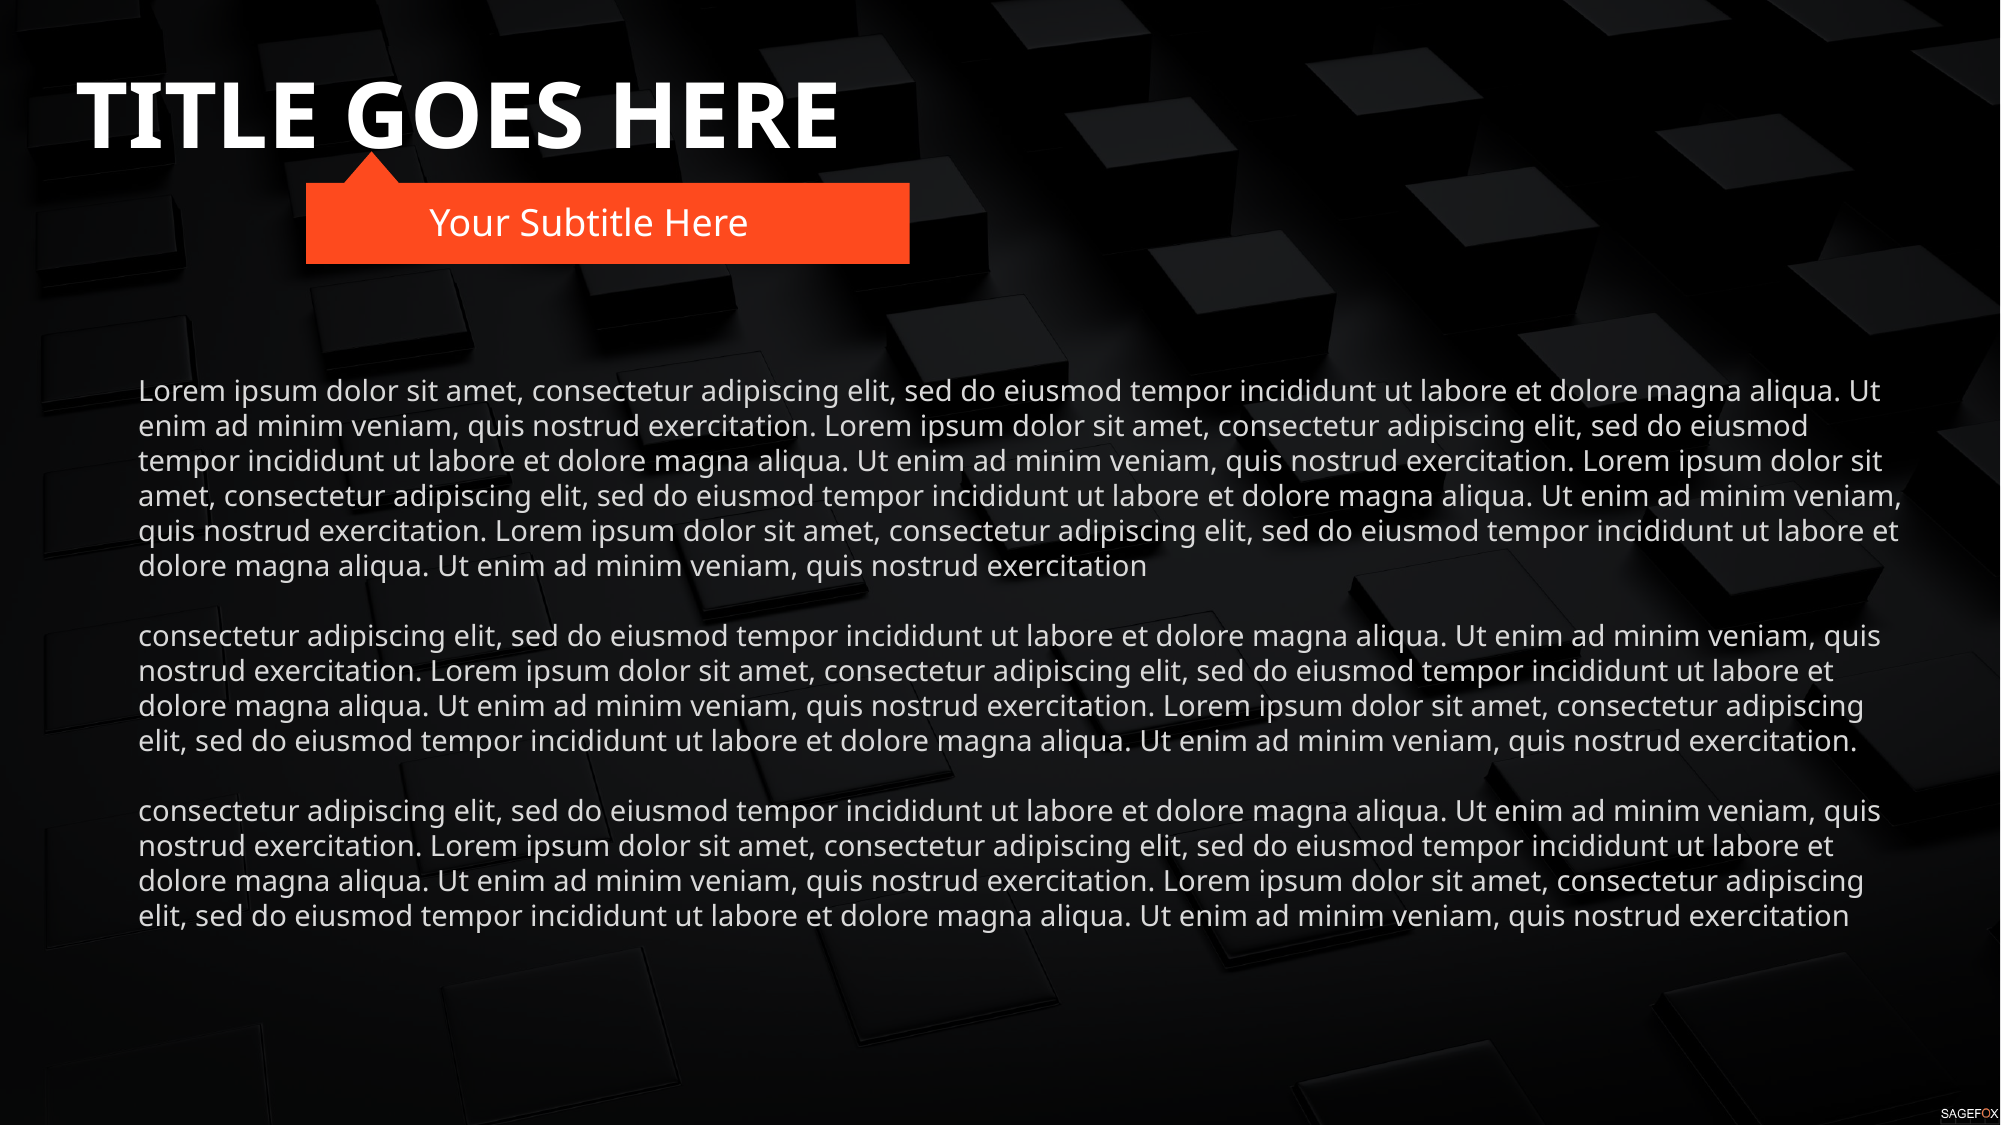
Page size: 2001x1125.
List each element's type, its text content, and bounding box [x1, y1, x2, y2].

text_box TITLE GOES HERE [60, 49, 965, 175]
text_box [306, 151, 910, 264]
text_box Lorem ipsum dolor sit amet, consectetur adipiscing elit, sed do eiusmod tempor incididunt ut labore et dolore magna aliqua. Ut enim ad minim veniam, quis nostrud exercitation. Lorem ipsum dolor sit amet, consectetur adipiscing elit, sed do eiusmod tempor incididunt ut labore et dolore magna aliqua. Ut enim ad minim veniam, quis nostrud exercitation. Lorem ipsum dolor sit amet, consectetur adipiscing elit, sed do eiusmod tempor incididunt ut labore et dolore magna aliqua. Ut enim ad minim veniam, quis nostrud exercitation. Lorem ipsum dolor sit amet, consectetur adipiscing elit, sed do eiusmod tempor incididunt ut labore et dolore magna aliqua. Ut enim ad minim veniam, quis nostrud exercitation consectetur adipiscing elit, sed do eiusmod tempor incididunt ut labore et dolore magna aliqua. Ut enim ad minim veniam, quis nostrud exercitation. Lorem ipsum dolor sit amet, consectetur adipiscing elit, sed do eiusmod tempor incididunt ut labore et dolore magna aliqua. Ut enim ad minim veniam, quis nostrud exercitation. Lorem ipsum dolor sit amet, consectetur adipiscing elit, sed do eiusmod tempor incididunt ut labore et dolore magna aliqua. Ut enim ad minim veniam, quis nostrud exercitation. consectetur adipiscing elit, sed do eiusmod tempor incididunt ut labore et dolore magna aliqua. Ut enim ad minim veniam, quis nostrud exercitation. Lorem ipsum dolor sit amet, consectetur adipiscing elit, sed do eiusmod tempor incididunt ut labore et dolore magna aliqua. Ut enim ad minim veniam, quis nostrud exercitation. Lorem ipsum dolor sit amet, consectetur adipiscing elit, sed do eiusmod tempor incididunt ut labore et dolore magna aliqua. Ut enim ad minim veniam, quis nostrud exercitation [123, 365, 1930, 940]
picture [0, 0, 2001, 1125]
